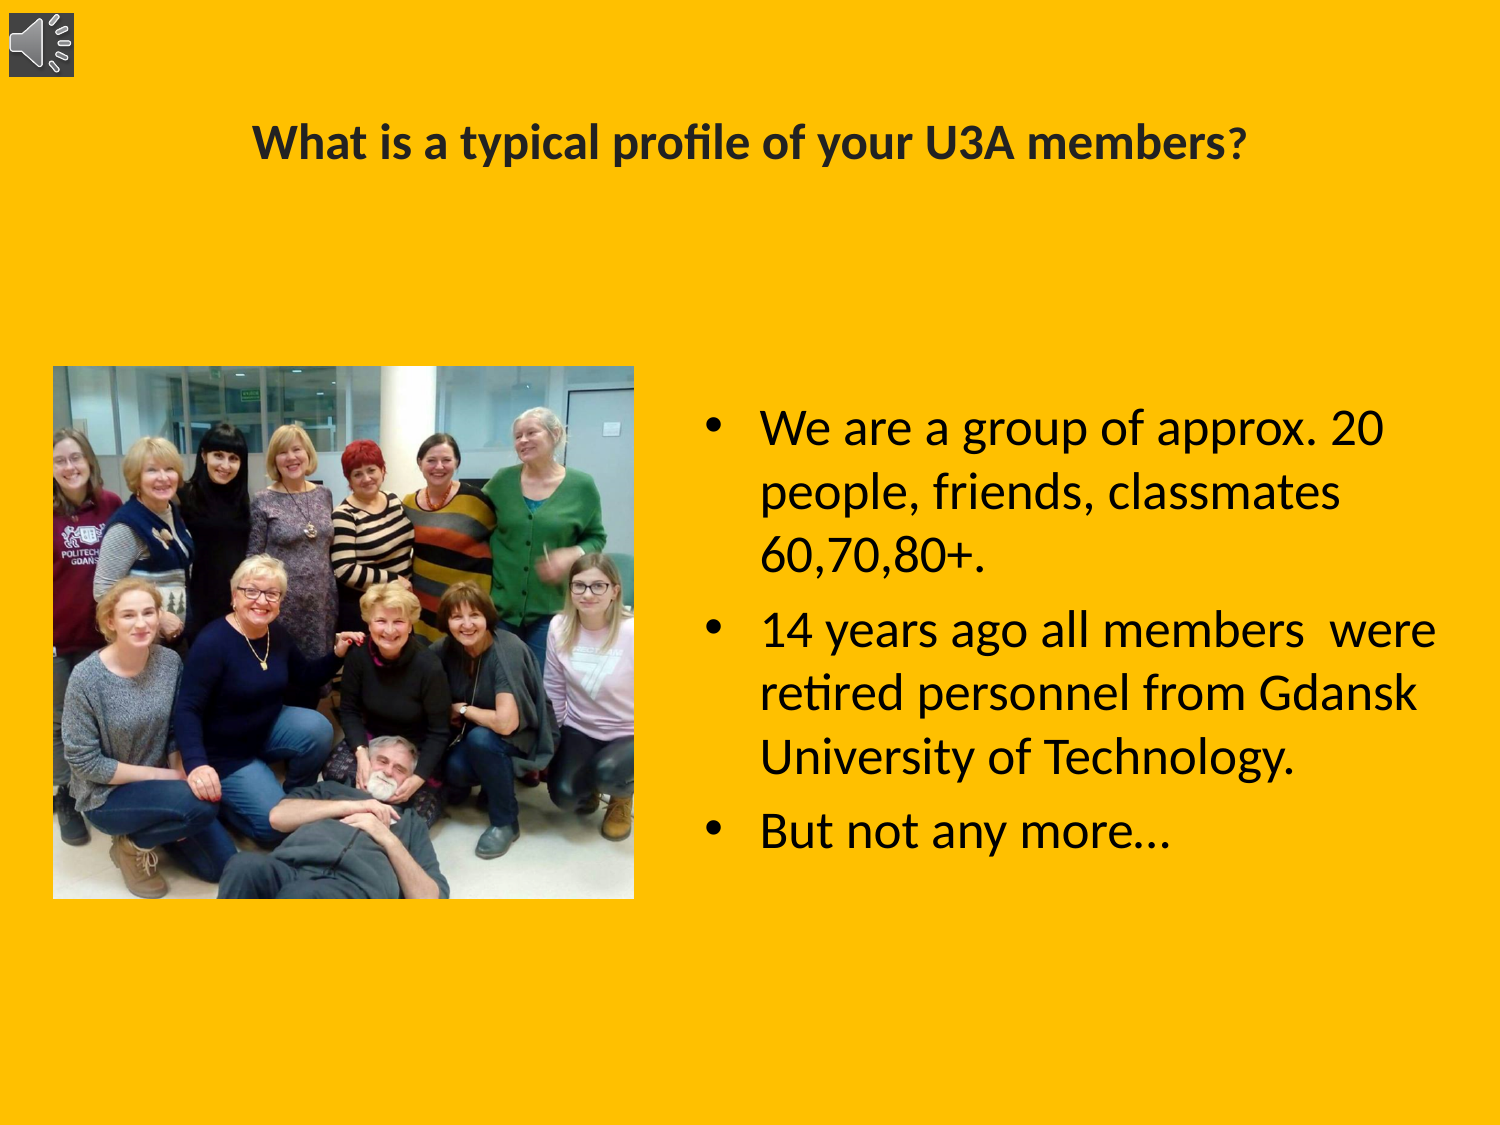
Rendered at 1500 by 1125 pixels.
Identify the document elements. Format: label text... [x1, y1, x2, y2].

list We are a group of approx. 20 people, friends, classmates 60,70,80+. 14 years ago all members were retired personnel from Gdansk University of Technology. But not any more… [689, 385, 1471, 918]
title What is a typical profile of your U3A members? [75, 45, 1425, 233]
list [52, 366, 635, 899]
picture [8, 11, 76, 79]
